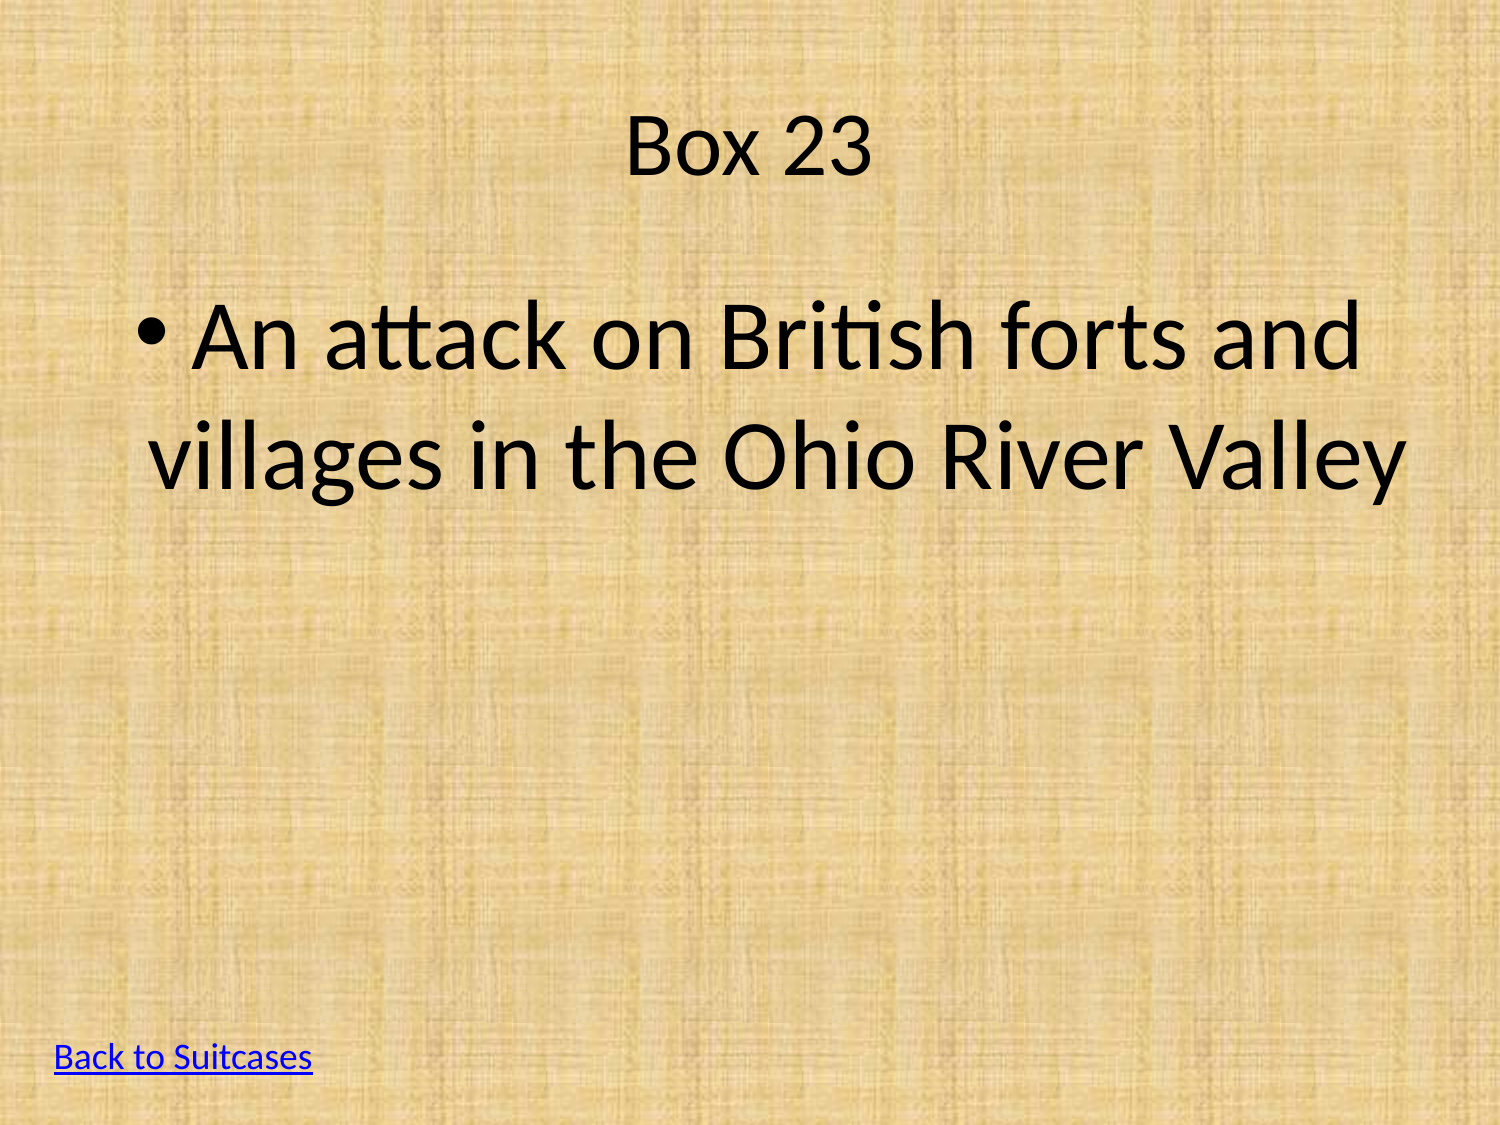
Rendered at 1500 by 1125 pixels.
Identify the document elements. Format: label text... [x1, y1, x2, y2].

list An attack on British forts and villages in the Ohio River Valley [75, 262, 1425, 1005]
title Box 23 [75, 45, 1425, 233]
text_box Back to Suitcases [38, 1024, 329, 1085]
picture [0, 0, 1500, 1125]
